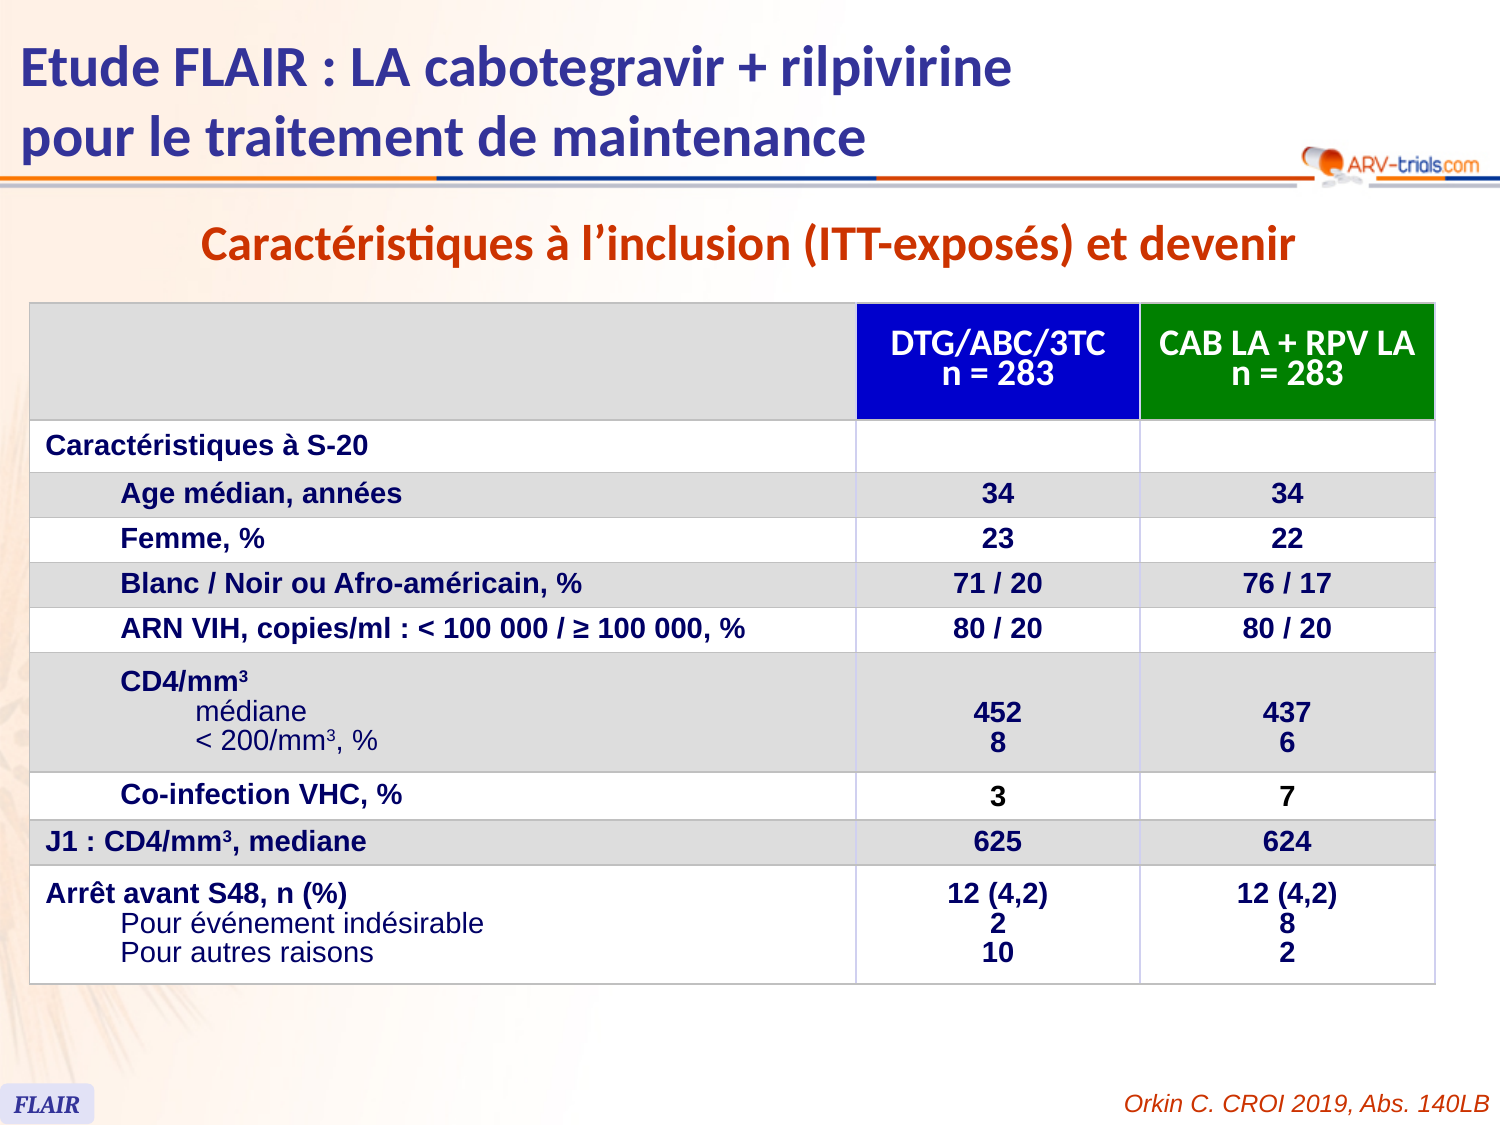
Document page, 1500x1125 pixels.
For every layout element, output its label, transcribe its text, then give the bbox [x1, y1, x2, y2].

text_box Orkin C. CROI 2019, Abs. 140LB [316, 1080, 1500, 1125]
table_cell 23 [857, 518, 1139, 562]
table_cell Age médian, années [30, 473, 855, 517]
table_cell Co-infection VHC, % [30, 773, 855, 819]
table_cell 34 [857, 473, 1139, 517]
table_cell CD4/mm3 médiane < 200/mm3, % [30, 653, 855, 771]
table_cell [1141, 421, 1434, 472]
table_cell 71 / 20 [857, 563, 1139, 607]
table_cell ARN VIH, copies/ml : < 100 000 / ≥ 100 000, % [30, 608, 855, 652]
table_cell 12 (4,2) 8 2 [1141, 866, 1434, 983]
table_cell Femme, % [30, 518, 855, 562]
table_cell 34 [1141, 473, 1434, 517]
text_box FLAIR [0, 1083, 95, 1125]
table_header DTG/ABC/3TC n = 283 [857, 304, 1139, 419]
table_cell 3 [857, 773, 1139, 819]
table_cell 22 [1141, 518, 1434, 562]
table_cell Caractéristiques à S-20 [30, 421, 855, 472]
table_cell 7 [1141, 773, 1434, 819]
table_cell J1 : CD4/mm3, mediane [30, 821, 855, 864]
table_cell 80 / 20 [857, 608, 1139, 652]
table_cell Arrêt avant S48, n (%) Pour événement indésirable Pour autres raisons [30, 866, 855, 983]
table_header CAB LA + RPV LA n = 283 [1141, 304, 1434, 419]
text_box Caractéristiques à l’inclusion (ITT-exposés) et devenir [186, 203, 1312, 278]
table_cell 624 [1141, 821, 1434, 864]
table_header [30, 304, 855, 419]
picture [0, 0, 1500, 1125]
table_cell 12 (4,2) 2 10 [857, 866, 1139, 983]
table_cell Blanc / Noir ou Afro-américain, % [30, 563, 855, 607]
table_cell 452 8 [857, 653, 1139, 771]
table_cell 76 / 17 [1141, 563, 1434, 607]
table_cell 625 [857, 821, 1139, 864]
table_cell 437 6 [1141, 653, 1434, 771]
table_cell [857, 421, 1139, 472]
title Etude FLAIR : LA cabotegravir + rilpivirine pour le traitement de maintenance [5, 7, 1497, 190]
table_cell 80 / 20 [1141, 608, 1434, 652]
